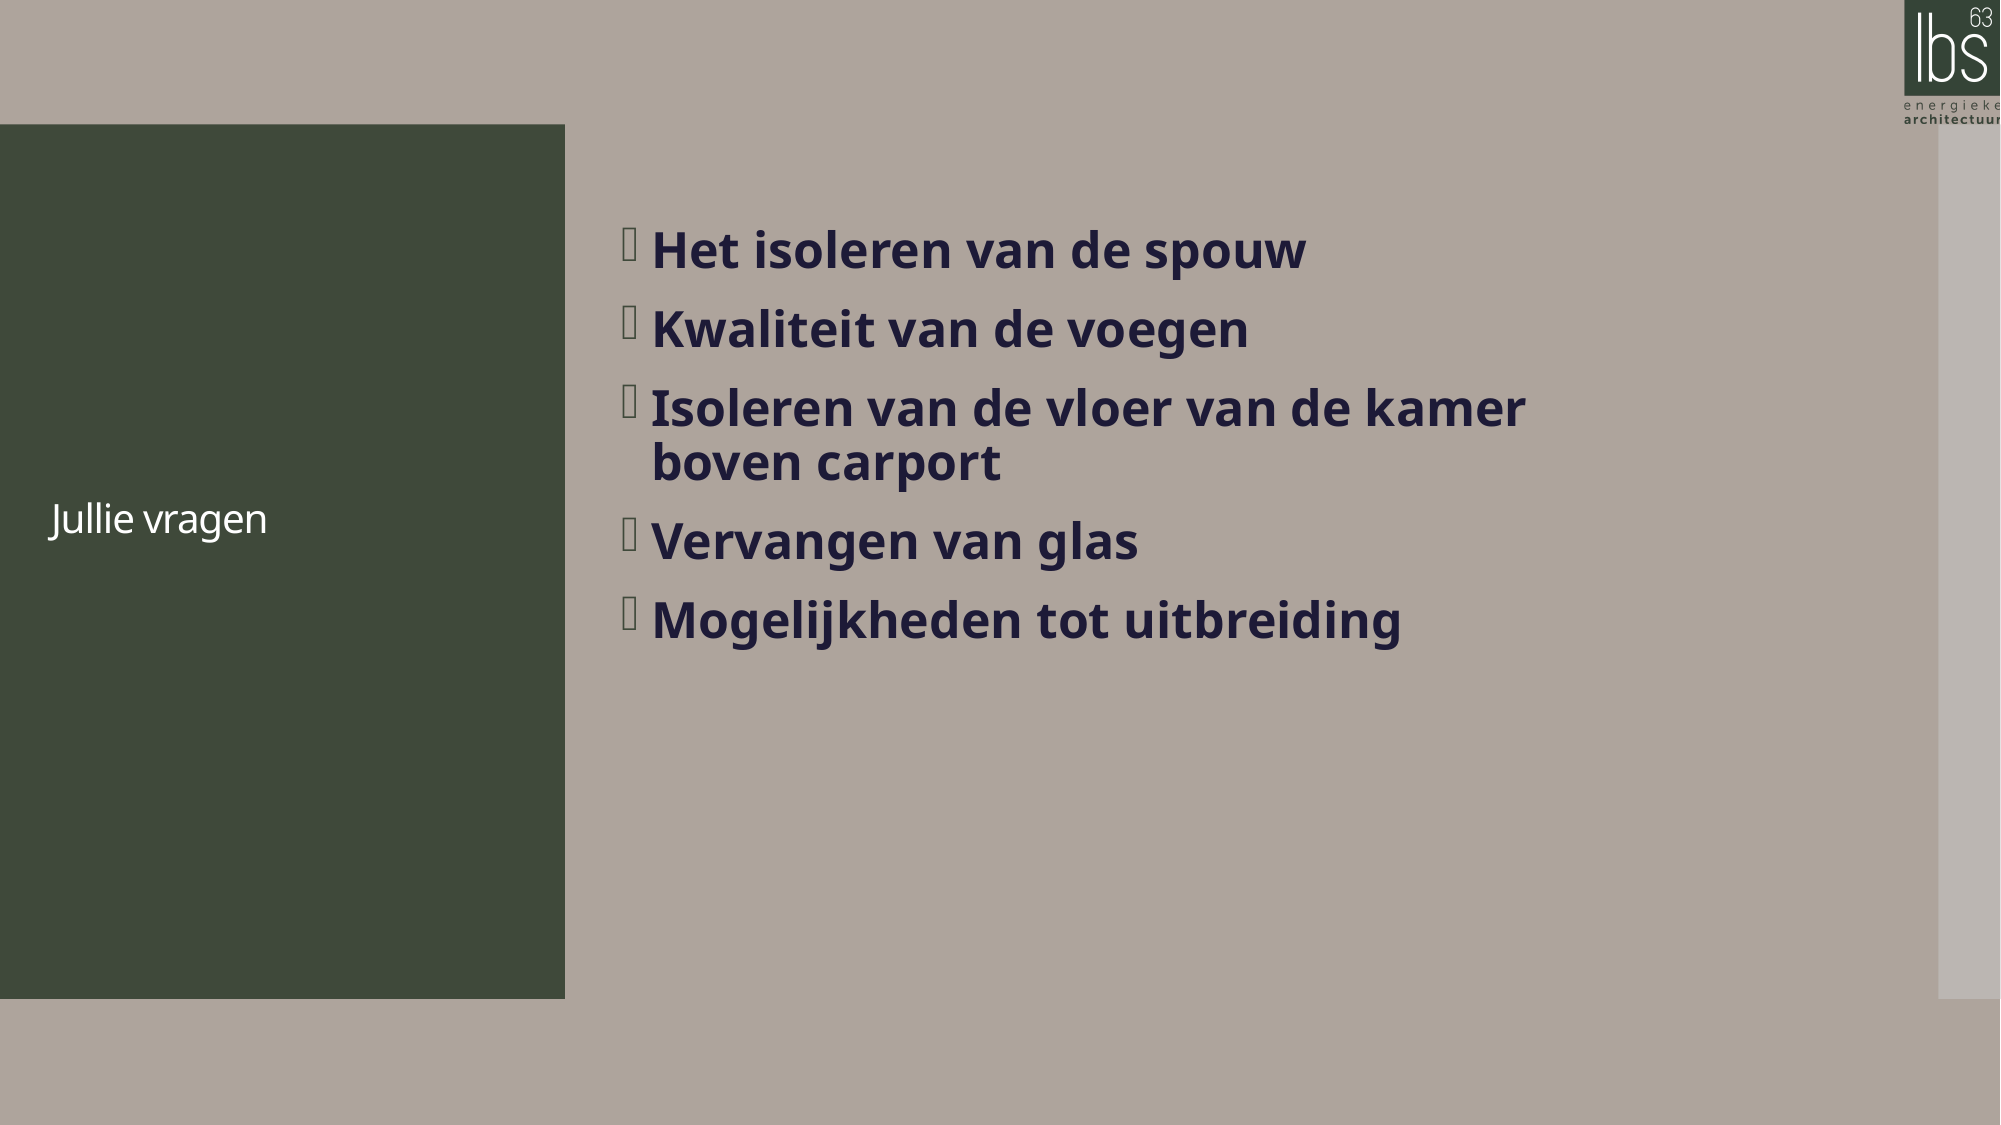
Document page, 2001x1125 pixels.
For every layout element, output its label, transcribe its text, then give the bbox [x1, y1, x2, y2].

list Het isoleren van de spouw Kwaliteit van de voegen Isoleren van de vloer van de kamer boven carport Vervangen van glas Mogelijkheden tot uitbreiding [606, 132, 1660, 988]
picture [1904, 0, 2000, 124]
title Jullie vragen [36, 270, 562, 1125]
